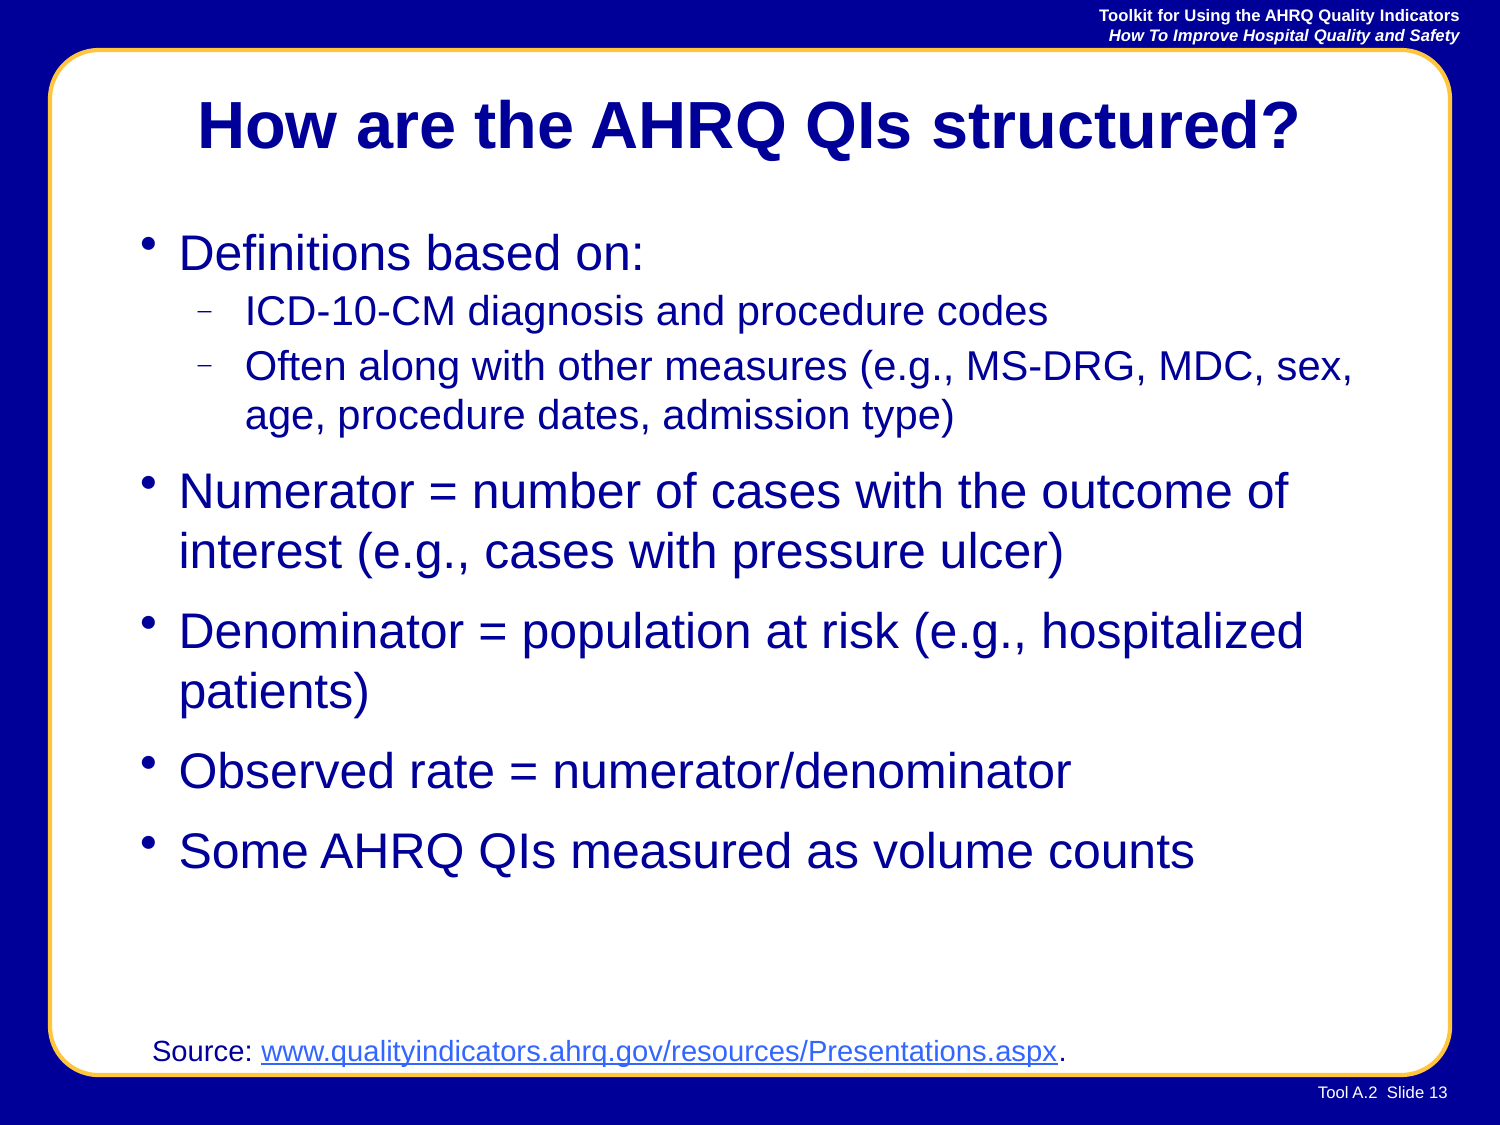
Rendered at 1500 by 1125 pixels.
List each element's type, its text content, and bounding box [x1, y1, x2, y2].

text_box Source: www.qualityindicators.ahrq.gov/resources/Presentations.aspx. [137, 1024, 1413, 1075]
list Definitions based on: ICD-10-CM diagnosis and procedure codes Often along with other measures (e.g., MS-DRG, MDC, sex, age, procedure dates, admission type) Numerator = number of cases with the outcome of interest (e.g., cases with pressure ulcer) Denominator = population at risk (e.g., hospitalized patients) Observed rate = numerator/denominator Some AHRQ QIs measured as volume counts [124, 212, 1376, 951]
title How are the AHRQ QIs structured? [112, 75, 1388, 200]
